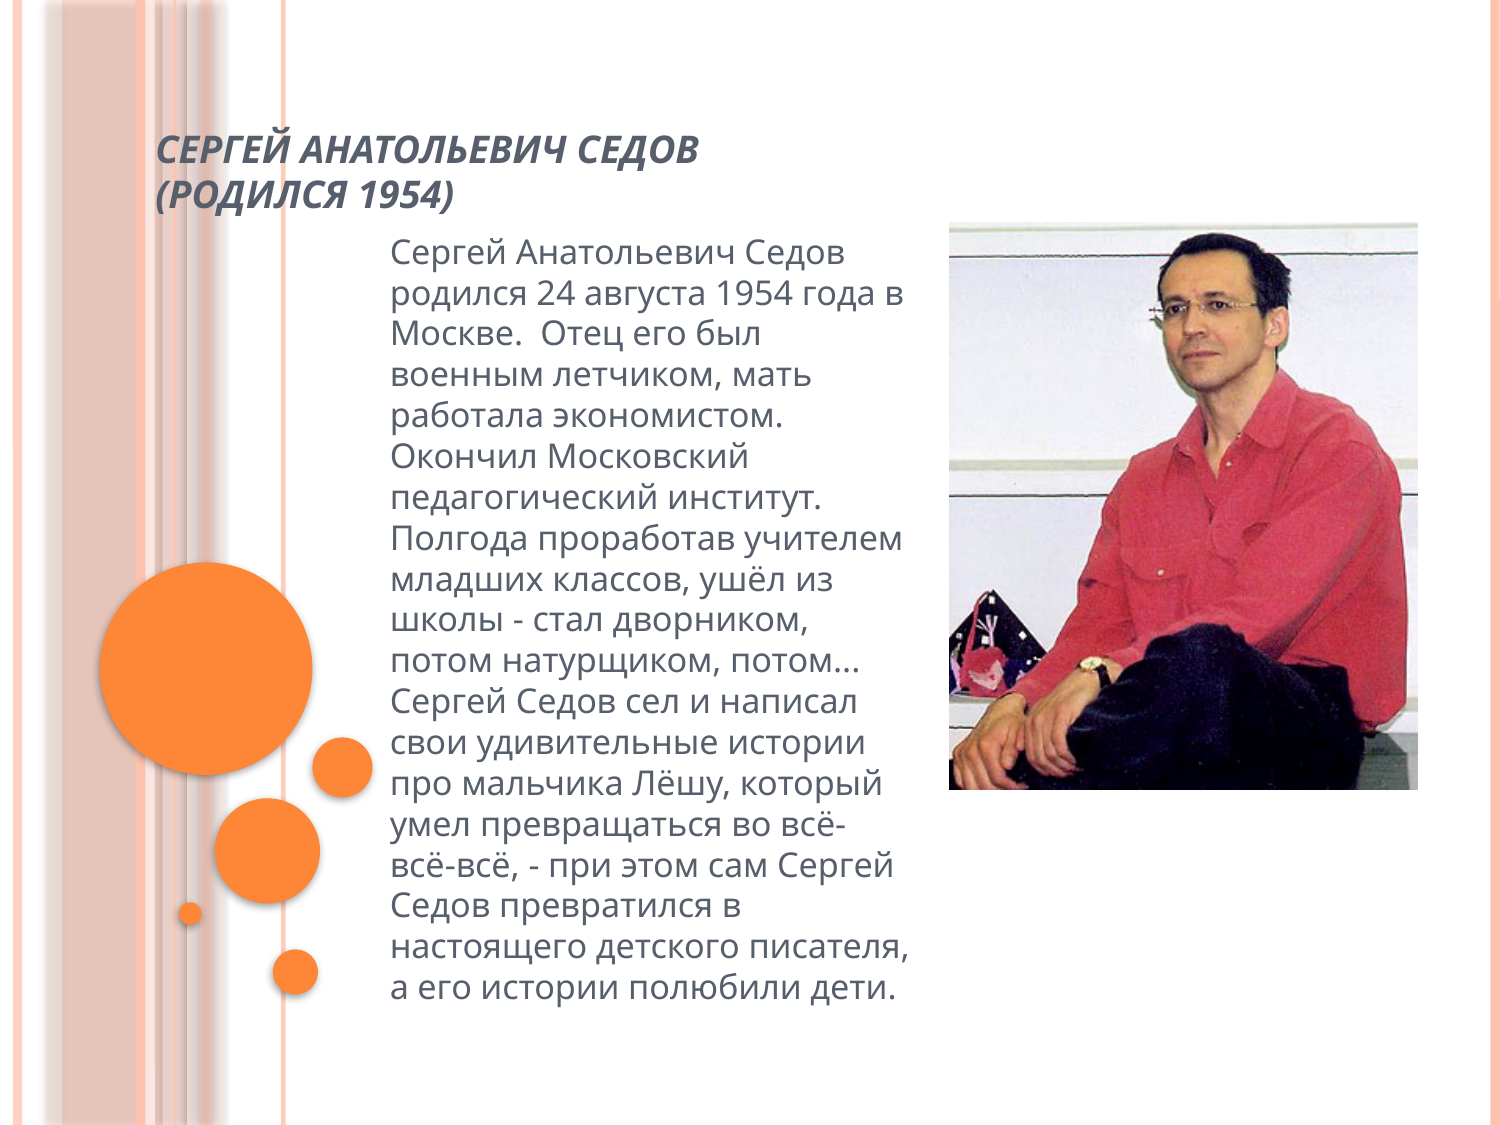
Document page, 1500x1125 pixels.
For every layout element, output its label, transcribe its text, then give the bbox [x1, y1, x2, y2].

title Сергей Анатольевич Седов (родился 1954) [140, 23, 1388, 270]
picture [948, 222, 1419, 791]
subtitle Сергей Анатольевич Седов родился 24 августа 1954 года в Москве. Отец его был военным летчиком, мать работала экономистом. Окончил Московский педагогический институт. Полгода проработав учителем младших классов, ушёл из школы - стал дворником, потом натурщиком, потом... Сергей Седов сел и написал свои удивительные истории про мальчика Лёшу, который умел превращаться во всё-всё-всё, - при этом сам Сергей Седов превратился в настоящего детского писателя, а его истории полюбили дети. [375, 222, 926, 1046]
